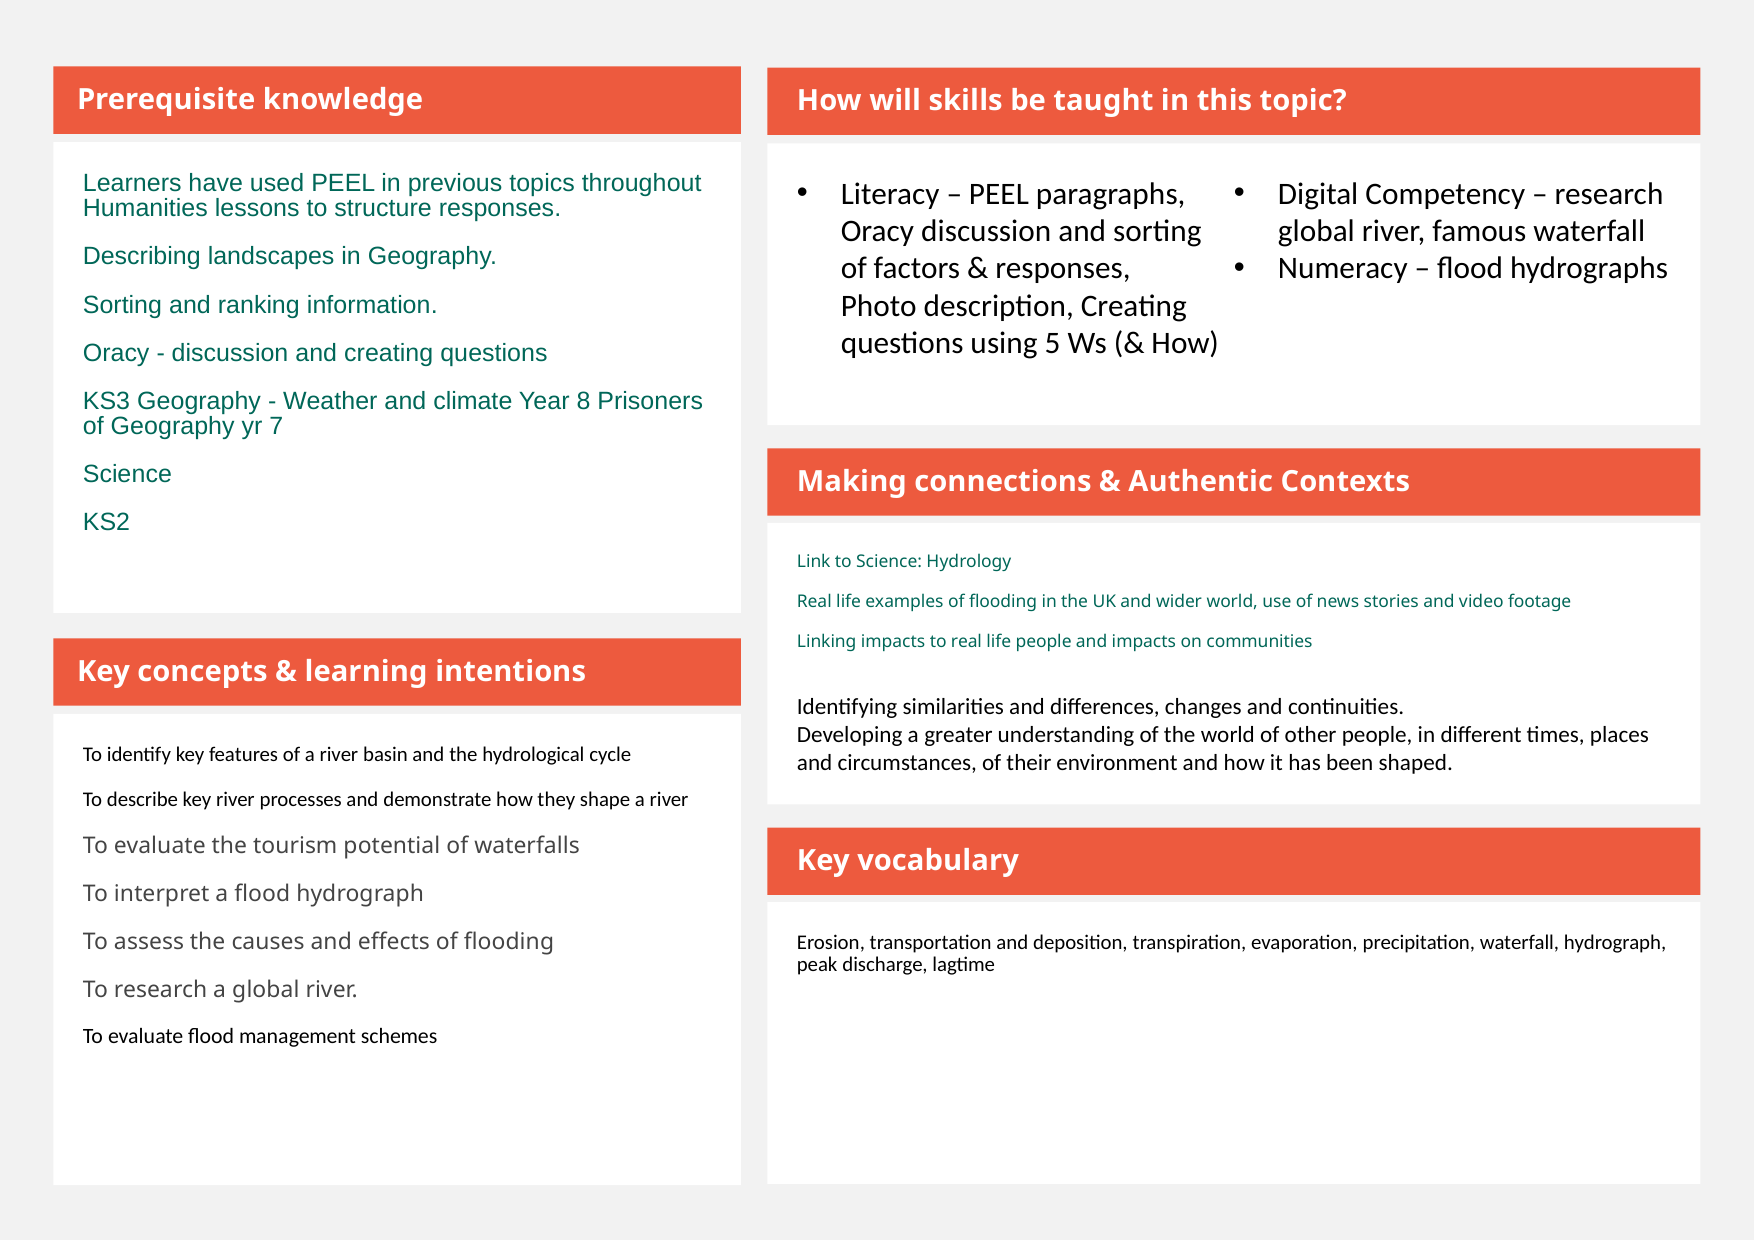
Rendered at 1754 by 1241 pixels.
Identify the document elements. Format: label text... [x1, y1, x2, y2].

list Making connections & Authentic Contexts [767, 448, 1701, 516]
list Key vocabulary [767, 827, 1701, 895]
list Key concepts & learning intentions [53, 638, 741, 706]
list How will skills be taught in this topic? [767, 67, 1701, 135]
list Literacy – PEEL paragraphs, Oracy discussion and sorting of factors & responses, Photo description, Creating questions using 5 Ws (& How) Digital Competency – research global river, famous waterfall Numeracy – flood hydrographs [767, 143, 1701, 426]
list Prerequisite knowledge [53, 66, 741, 134]
list Erosion, transportation and deposition, transpiration, evaporation, precipitation, waterfall, hydrograph, peak discharge, lagtime [767, 902, 1701, 1184]
list Learners have used PEEL in previous topics throughout Humanities lessons to structure responses. Describing landscapes in Geography. Sorting and ranking information. Oracy - discussion and creating questions KS3 Geography - Weather and climate Year 8 Prisoners of Geography yr 7 Science KS2 [53, 142, 741, 613]
list Link to Science: Hydrology Real life examples of flooding in the UK and wider world, use of news stories and video footage Linking impacts to real life people and impacts on communities Identifying similarities and differences, changes and continuities. Developing a greater understanding of the world of other people, in different times, places and circumstances, of their environment and how it has been shaped. [767, 522, 1701, 805]
list To identify key features of a river basin and the hydrological cycle To describe key river processes and demonstrate how they shape a river To evaluate the tourism potential of waterfalls To interpret a flood hydrograph To assess the causes and effects of flooding To research a global river. To evaluate flood management schemes [53, 713, 741, 1186]
